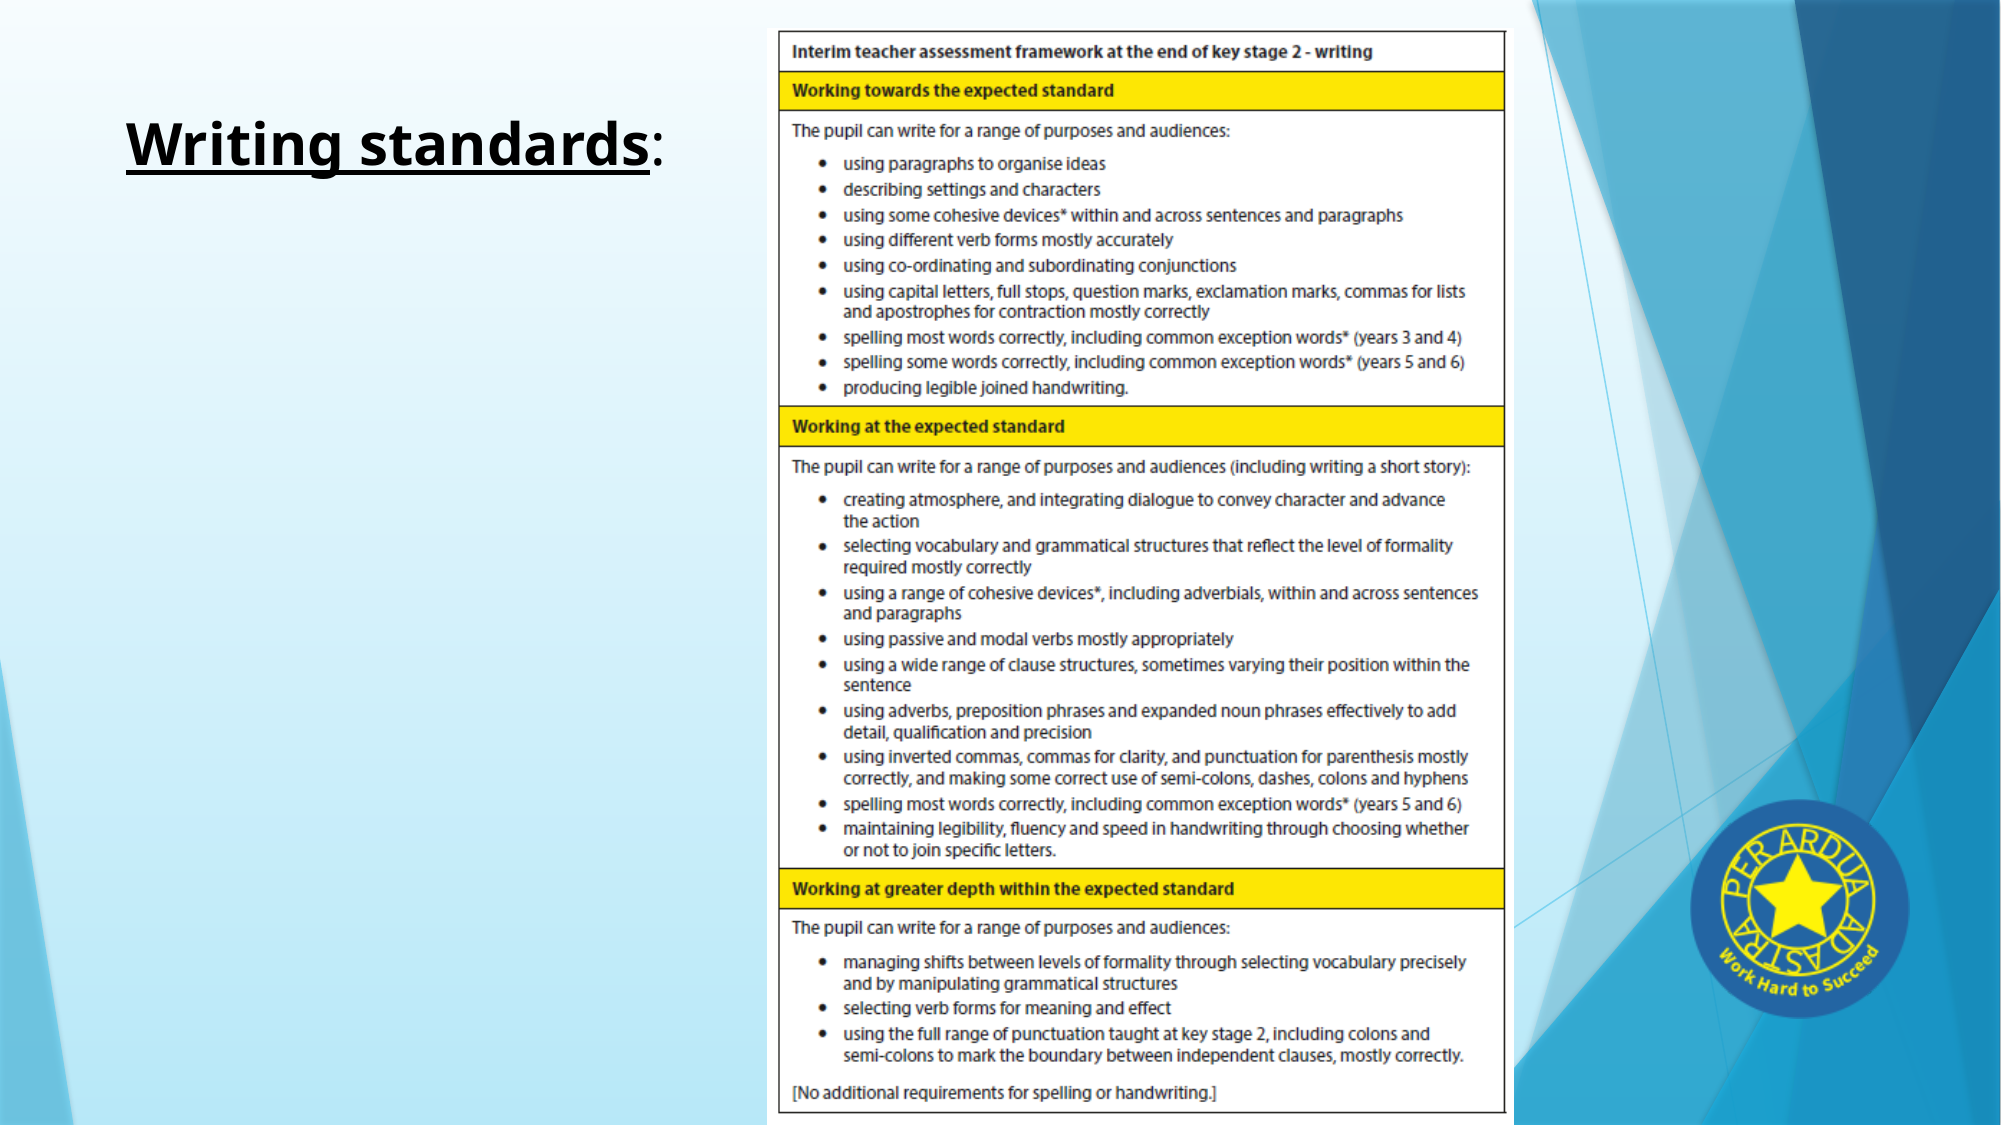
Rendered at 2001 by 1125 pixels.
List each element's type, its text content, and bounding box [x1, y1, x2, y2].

title Writing standards: [111, 99, 762, 317]
picture [1689, 798, 1910, 1019]
picture [767, 28, 1515, 1125]
